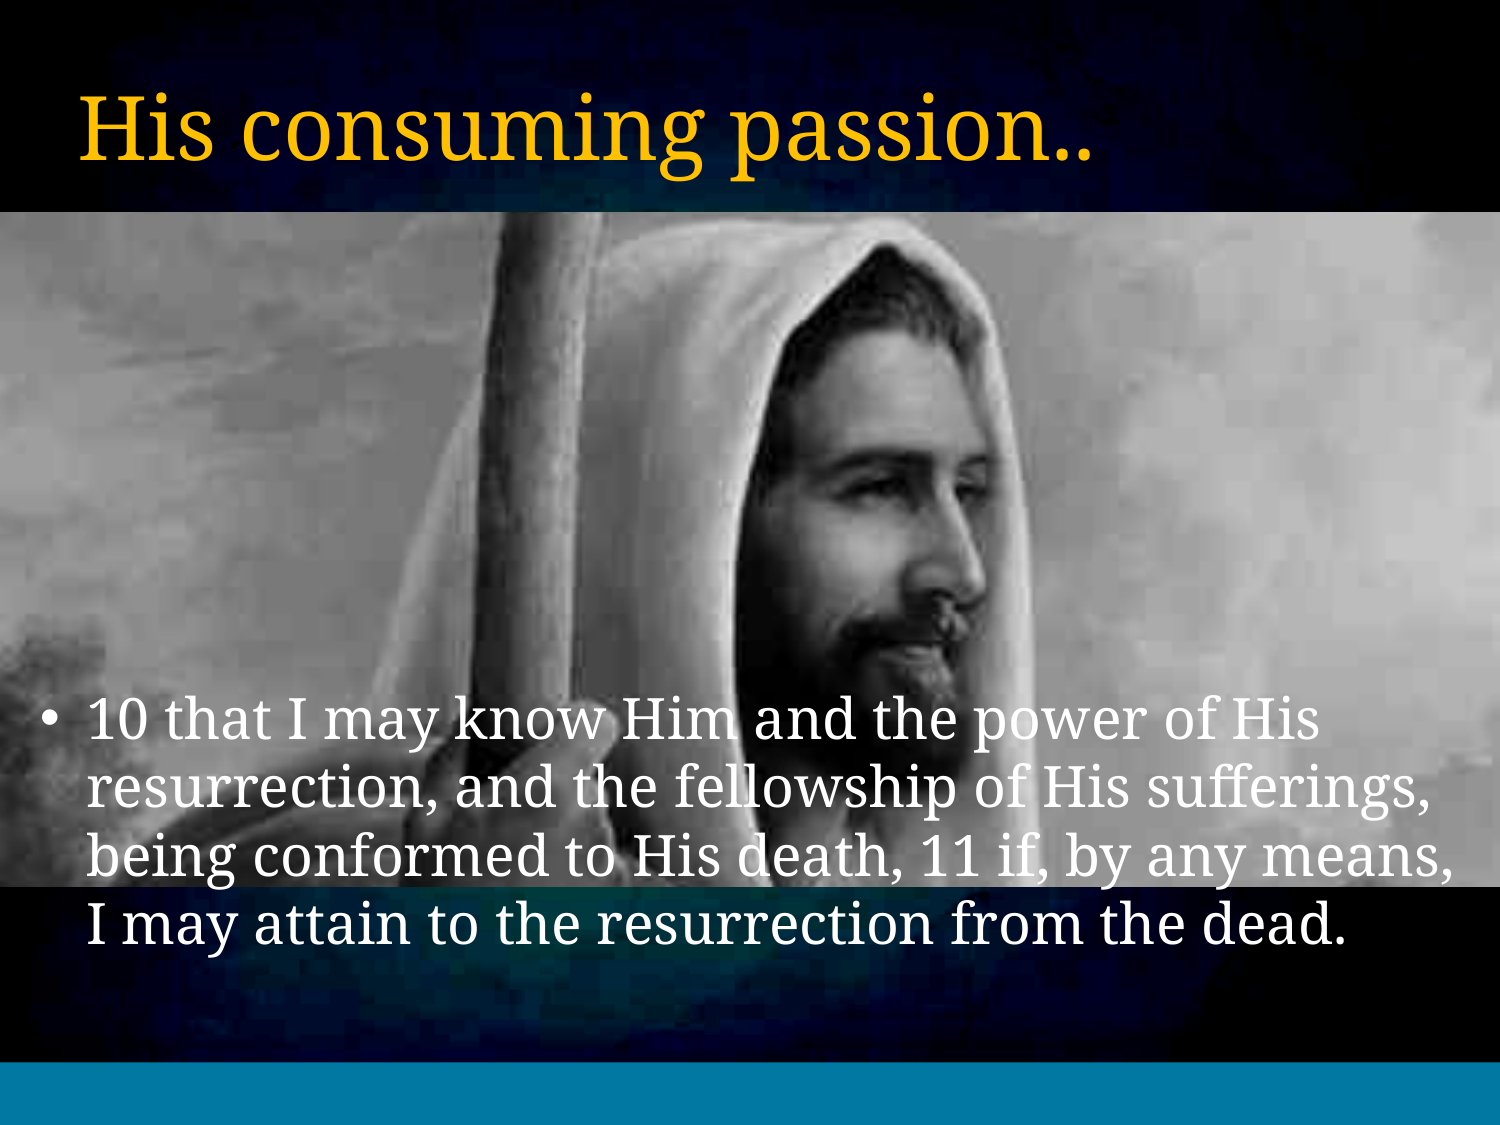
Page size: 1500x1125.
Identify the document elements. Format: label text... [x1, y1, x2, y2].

title His consuming passion.. [62, 50, 1125, 200]
list 10 that I may know Him and the power of His resurrection, and the fellowship of His sufferings, being conformed to His death, 11 if, by any means, I may attain to the resurrection from the dead. [24, 895, 1500, 1025]
picture [0, 212, 1500, 887]
